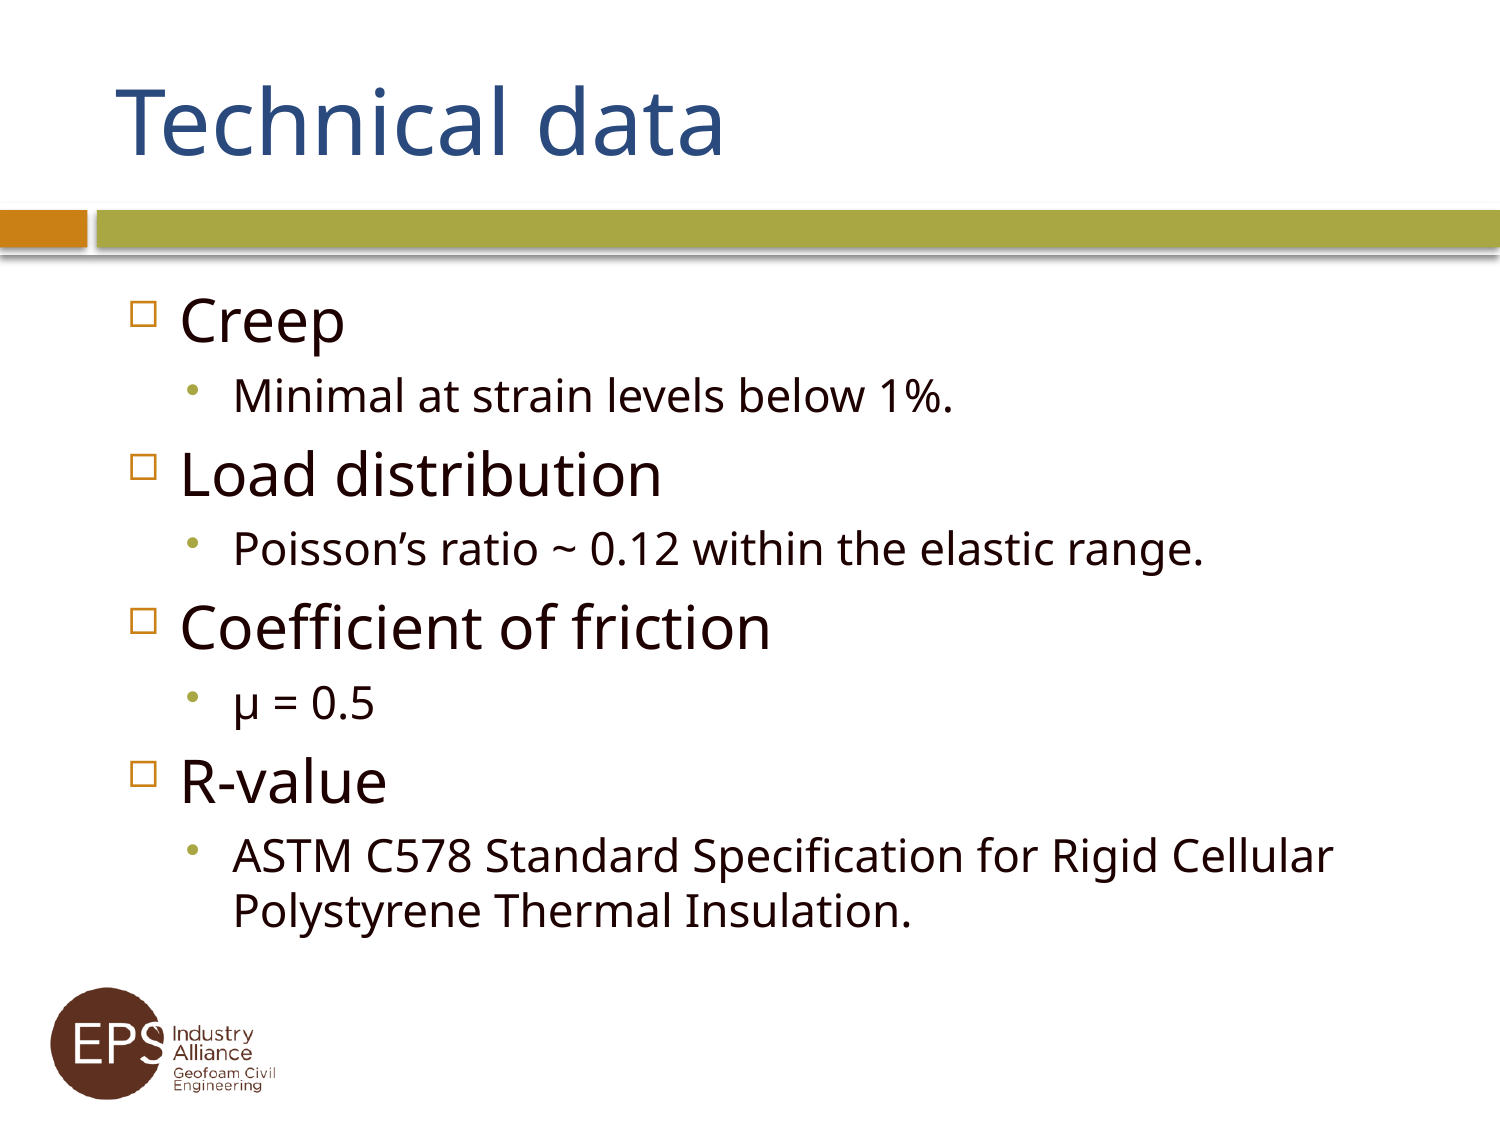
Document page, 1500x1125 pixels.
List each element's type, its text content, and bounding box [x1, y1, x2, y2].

list Creep Minimal at strain levels below 1%. Load distribution Poisson’s ratio ~ 0.12 within the elastic range. Coefficient of friction µ = 0.5 R-value ASTM C578 Standard Specification for Rigid Cellular Polystyrene Thermal Insulation. [112, 275, 1450, 1013]
title Technical data [100, 37, 1438, 200]
picture [50, 987, 275, 1100]
